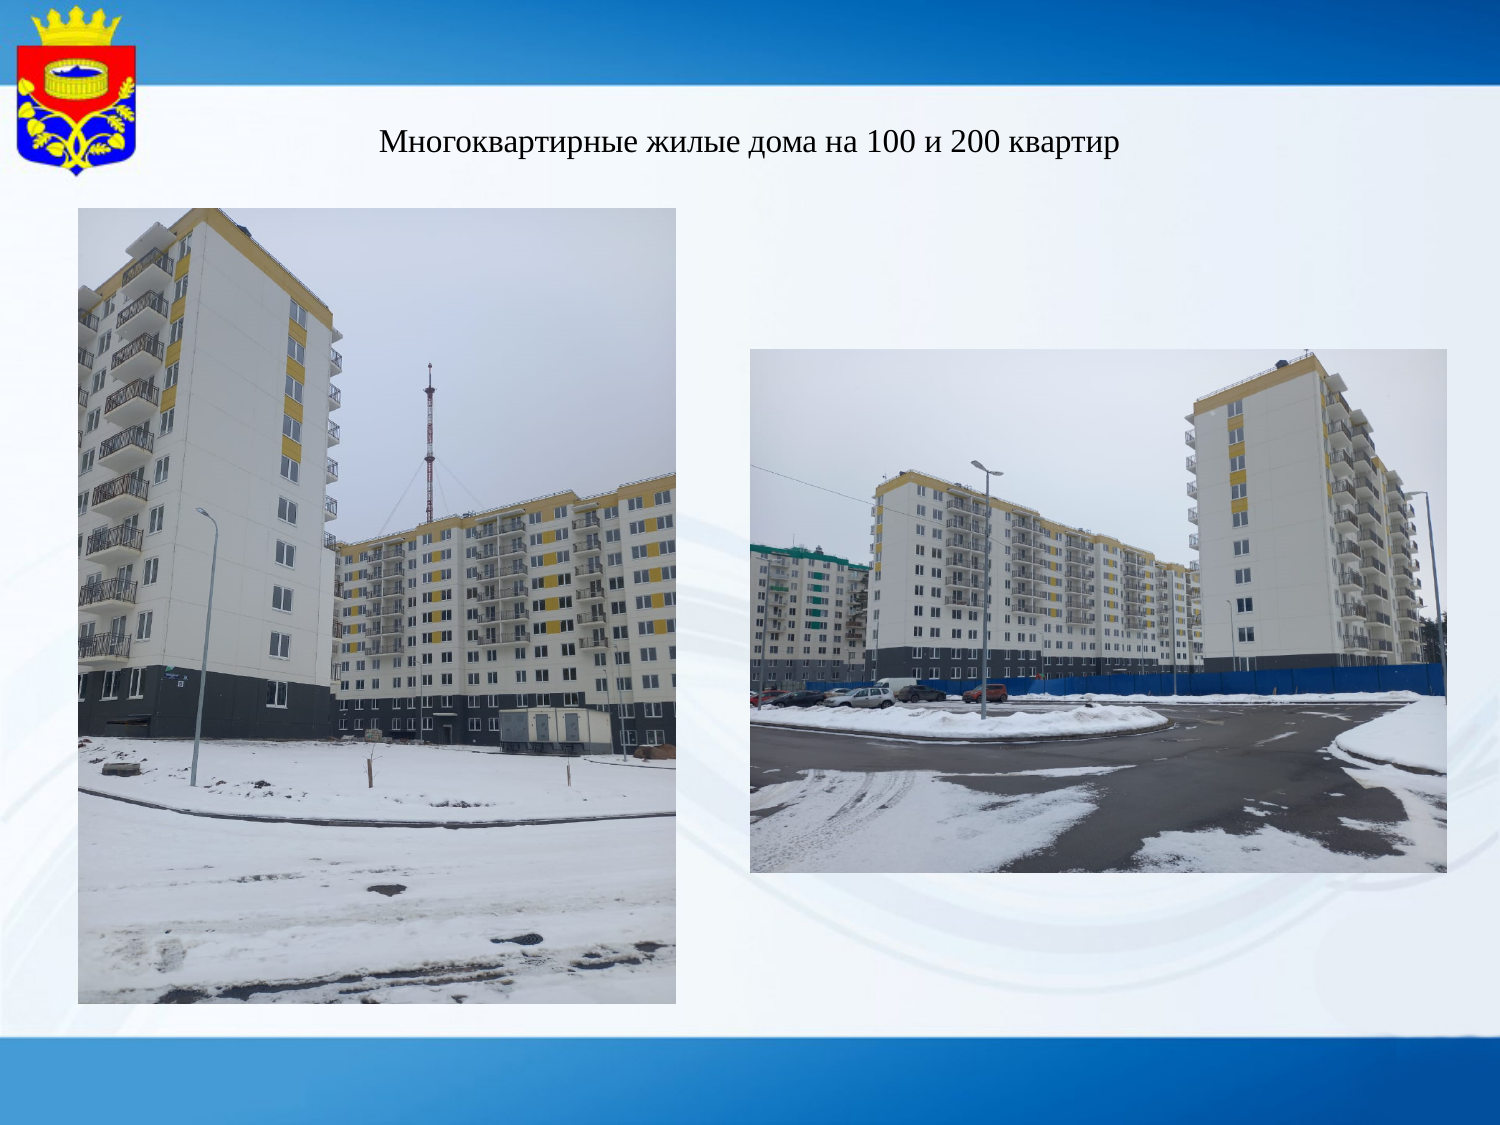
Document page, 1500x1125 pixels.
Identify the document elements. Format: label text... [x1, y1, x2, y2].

picture [0, 0, 1500, 1125]
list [749, 349, 1448, 873]
title Многоквартирные жилые дома на 100 и 200 квартир [74, 44, 1426, 233]
